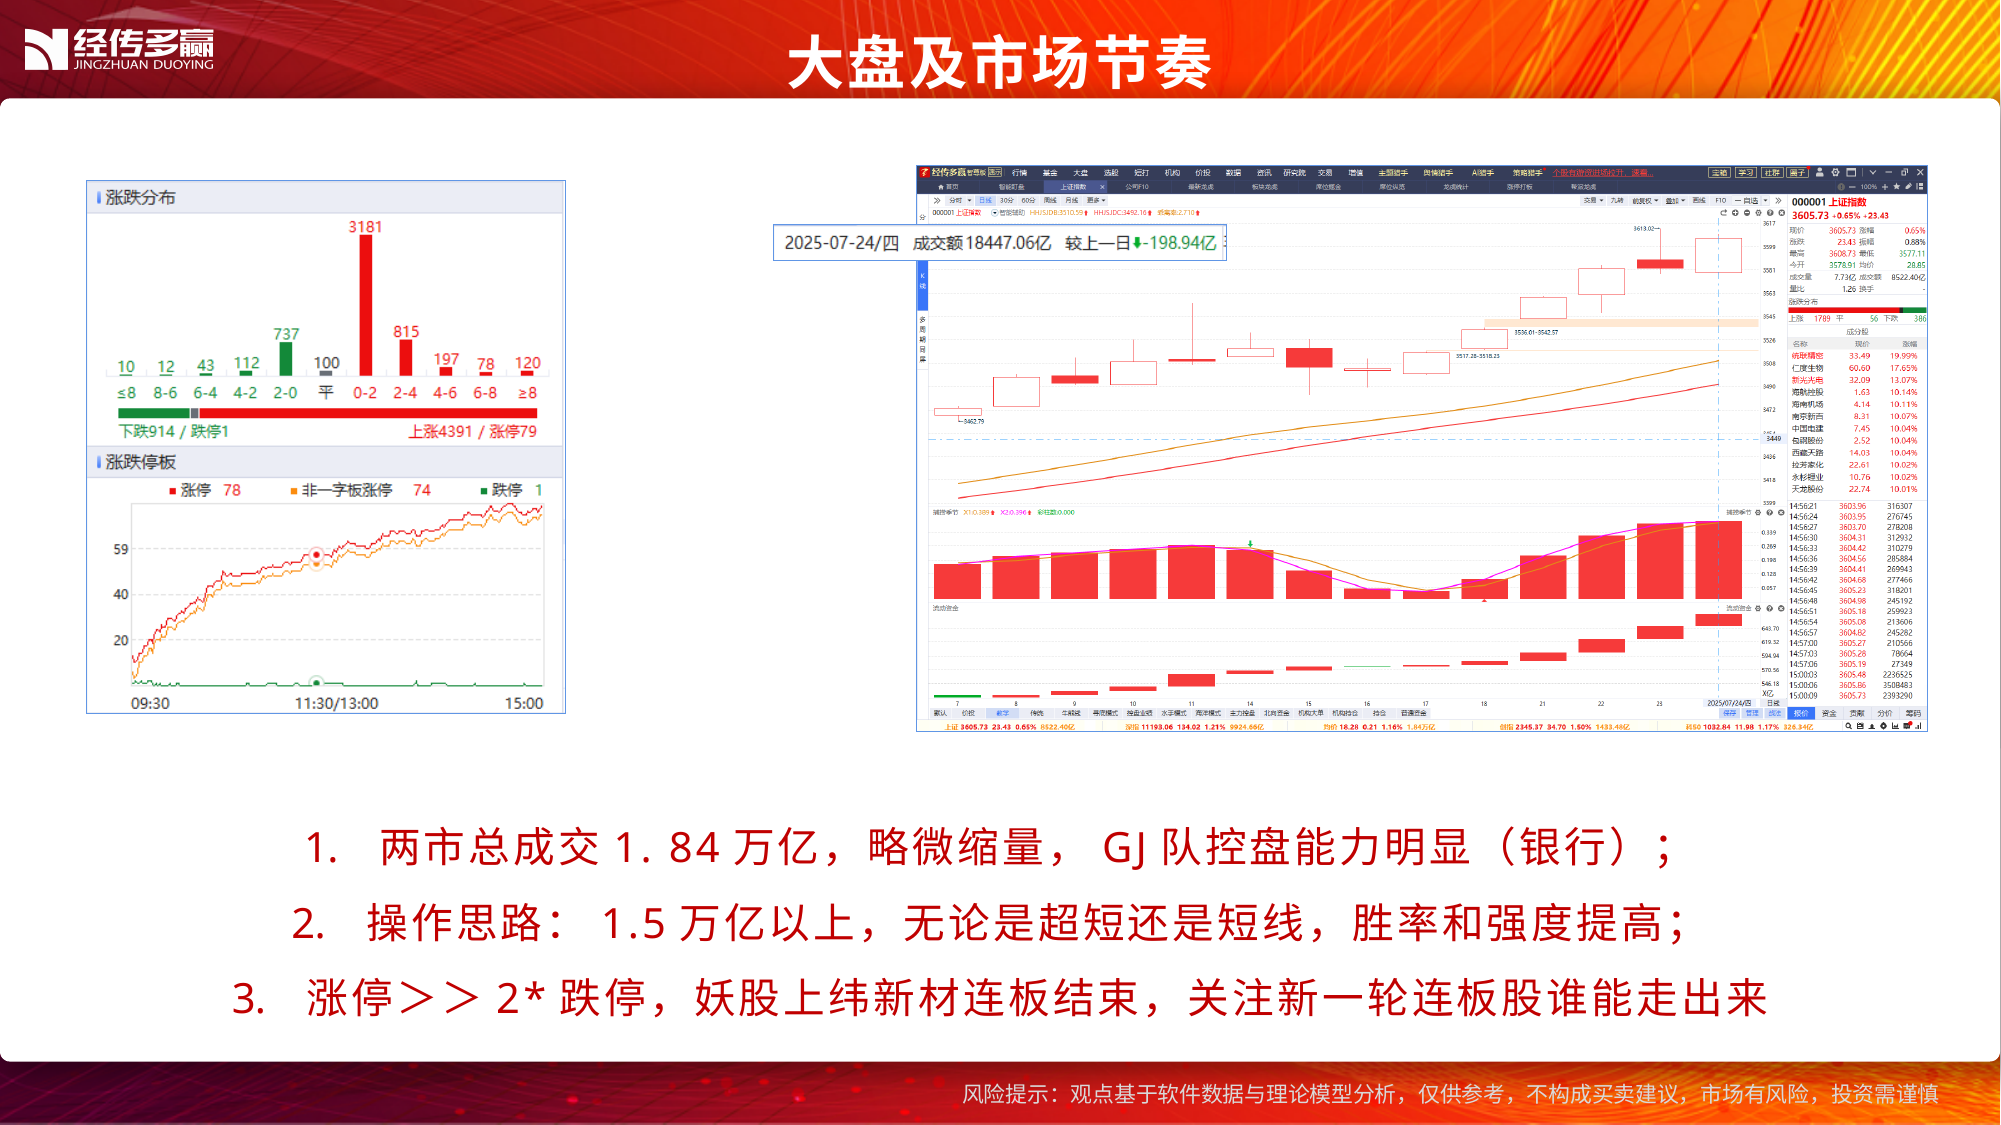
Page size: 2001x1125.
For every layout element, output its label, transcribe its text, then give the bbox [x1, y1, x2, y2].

picture [86, 180, 566, 714]
list 大盘及市场节奏 [515, 0, 1485, 109]
picture [0, 0, 515, 104]
list 两市总成交1. 84万亿，略微缩量，GJ队控盘能力明显（银行）； 操作思路：1.5万亿以上，无论是超短还是短线，胜率和强度提高； 涨停＞＞2*跌停，妖股上纬新材连板结束，关注新一轮连板股谁能走出来 [72, 798, 1928, 1042]
picture [1485, 0, 2000, 104]
picture [773, 165, 1928, 732]
picture [0, 1056, 2000, 1125]
